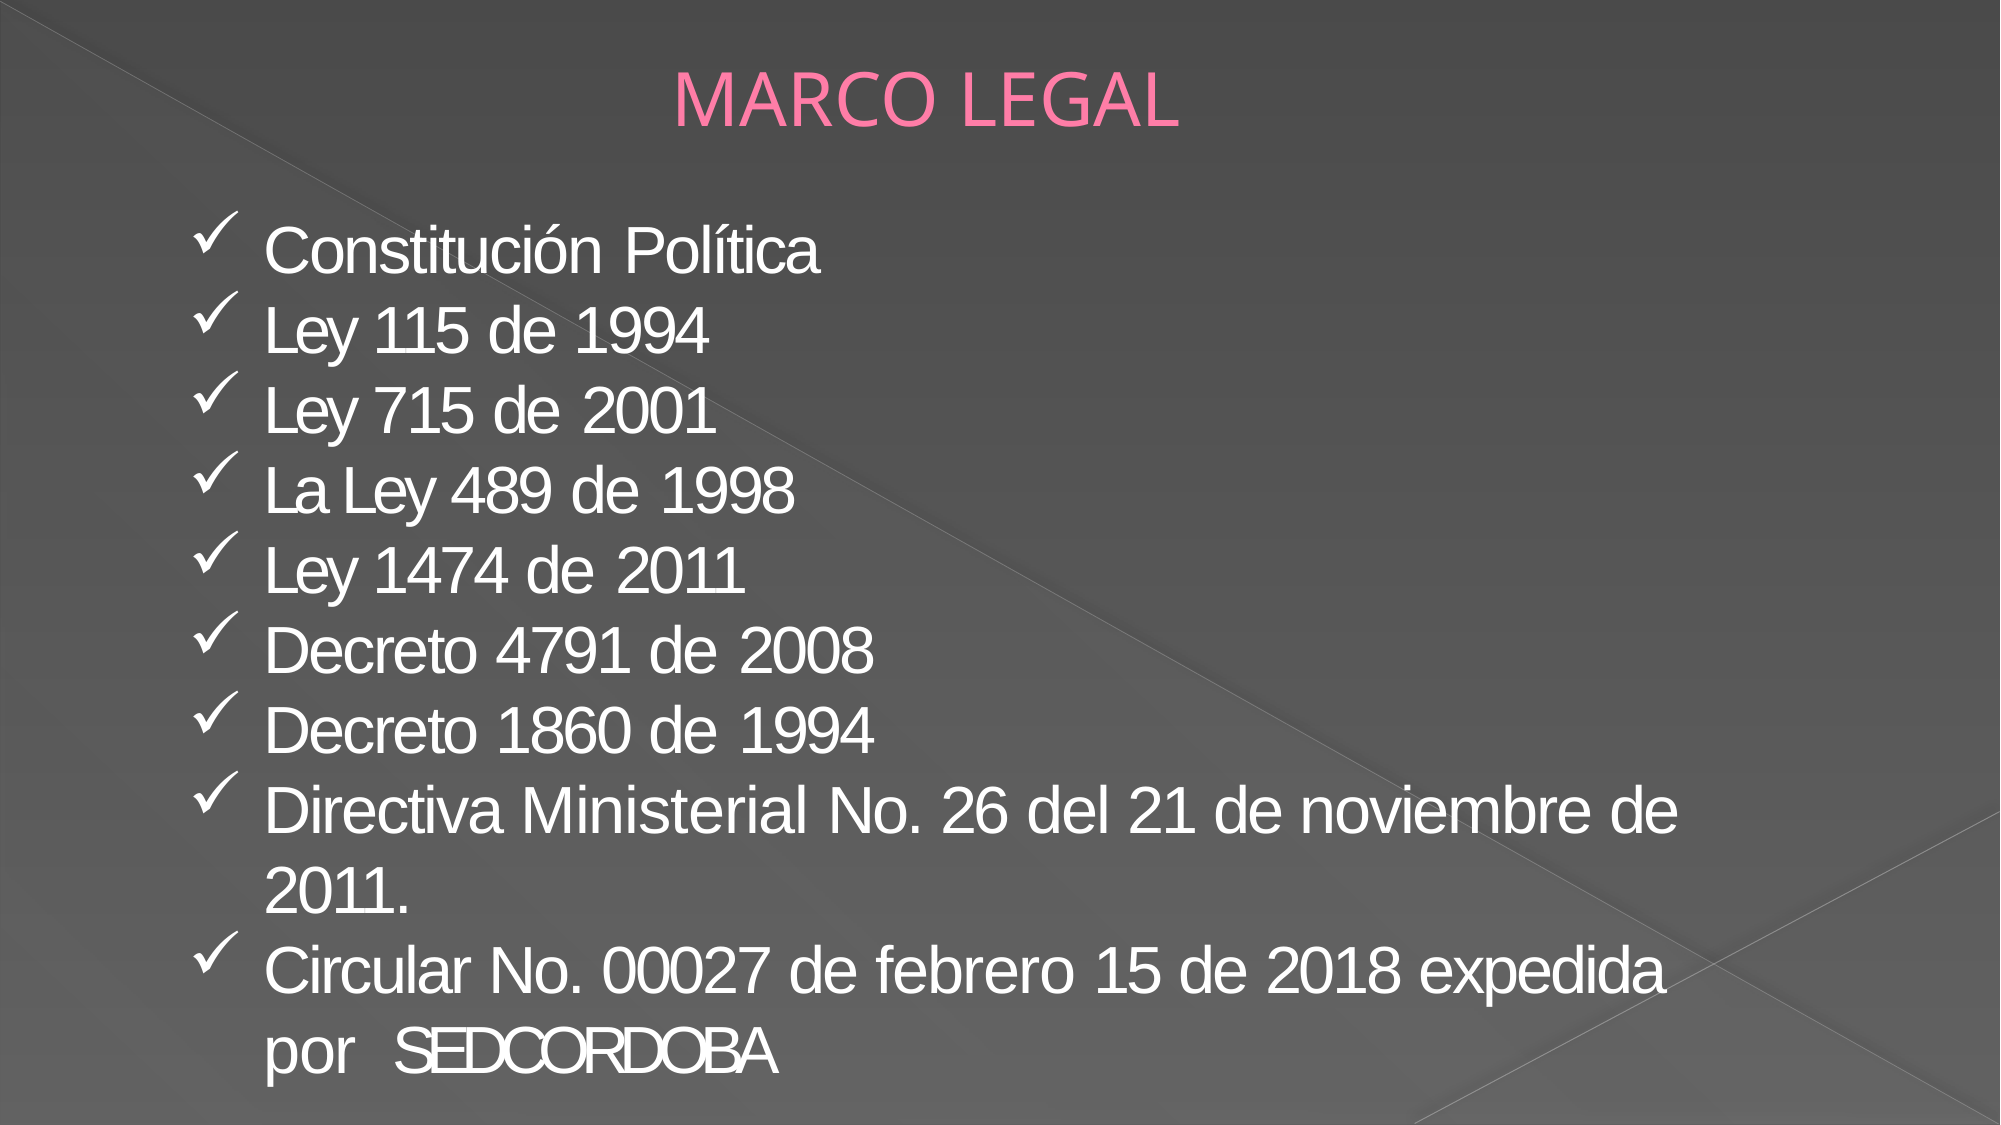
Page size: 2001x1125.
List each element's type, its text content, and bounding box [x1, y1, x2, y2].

title MARCO LEGAL [669, 0, 1233, 191]
text_box Constitución Política Ley 115 de 1994 Ley 715 de 2001 La Ley 489 de 1998 Ley 1474 de 2011 Decreto 4791 de 2008 Decreto 1860 de 1994 Directiva Ministerial No. 26 del 21 de noviembre de 2011. Circular No. 00027 de febrero 15 de 2018 expedida por SEDCORDOBA [186, 204, 1824, 1087]
